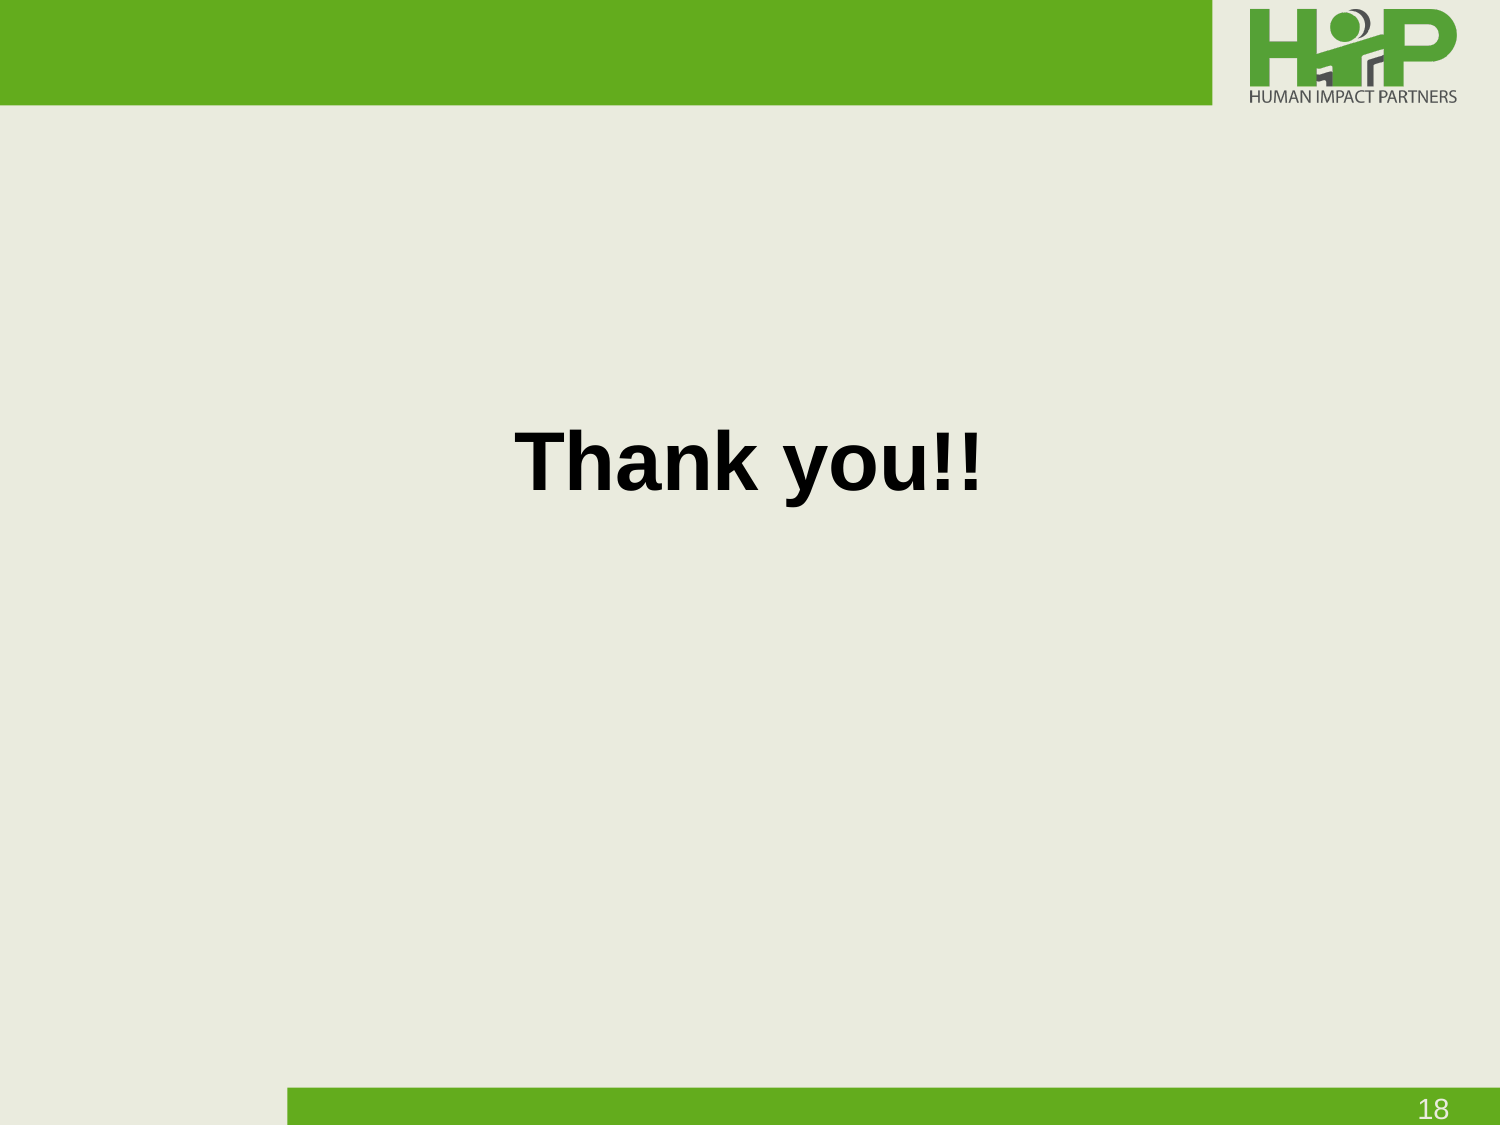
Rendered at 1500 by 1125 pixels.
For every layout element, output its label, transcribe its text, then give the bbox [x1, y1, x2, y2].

slide_number 18 [1152, 1082, 1466, 1121]
list Thank you!! [112, 149, 1388, 988]
picture [1250, 7, 1458, 103]
